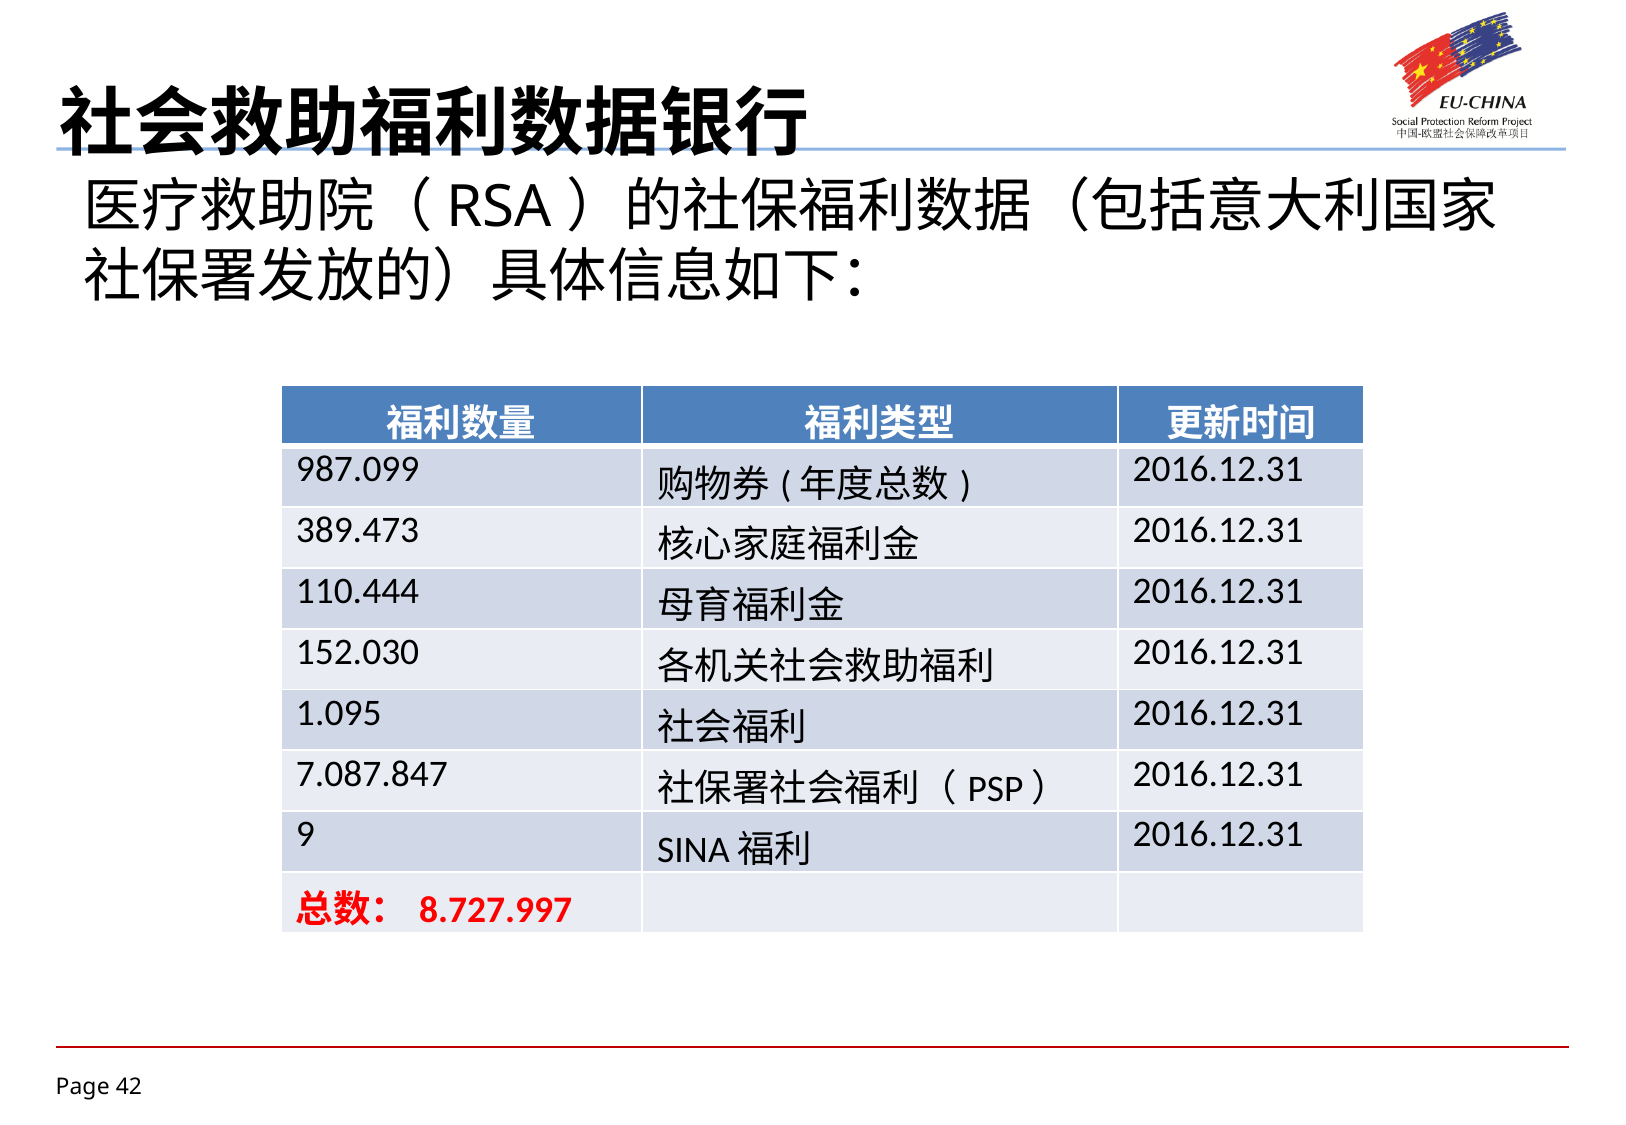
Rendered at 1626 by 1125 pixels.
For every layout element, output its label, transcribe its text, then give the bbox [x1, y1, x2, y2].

table_cell 152.030 [282, 630, 641, 689]
table_cell 2016.12.31 [1119, 508, 1363, 567]
table_cell 2016.12.31 [1119, 630, 1363, 689]
table_header 福利数量 [282, 386, 641, 443]
table_cell 核心家庭福利金 [643, 508, 1117, 567]
table_cell 1.095 [282, 690, 641, 749]
table_cell 2016.12.31 [1119, 569, 1363, 628]
table_cell [643, 873, 1117, 932]
table_cell 购物券(年度总数) [643, 449, 1117, 506]
table_cell 2016.12.31 [1119, 812, 1363, 871]
table_cell 2016.12.31 [1119, 751, 1363, 810]
text_box 医疗救助院（RSA）的社保福利数据（包括意大利国家社保署发放的）具体信息如下： [68, 160, 1557, 316]
table_cell 987.099 [282, 449, 641, 506]
table_cell 总数：8.727.997 [282, 873, 641, 932]
title 社会救助福利数据银行 [44, 66, 1532, 173]
table_cell 各机关社会救助福利 [643, 630, 1117, 689]
table_cell 社会福利 [643, 690, 1117, 749]
table_cell 7.087.847 [282, 751, 641, 810]
picture [1387, 0, 1537, 147]
table_cell [1119, 873, 1363, 932]
table_cell 389.473 [282, 508, 641, 567]
table_cell 母育福利金 [643, 569, 1117, 628]
table_cell 2016.12.31 [1119, 449, 1363, 506]
table_header 福利类型 [643, 386, 1117, 443]
table_header 更新时间 [1119, 386, 1363, 443]
table_cell 110.444 [282, 569, 641, 628]
table_cell 社保署社会福利（PSP） [643, 751, 1117, 810]
table_cell 2016.12.31 [1119, 690, 1363, 749]
table_cell SINA福利 [643, 812, 1117, 871]
table_cell 9 [282, 812, 641, 871]
